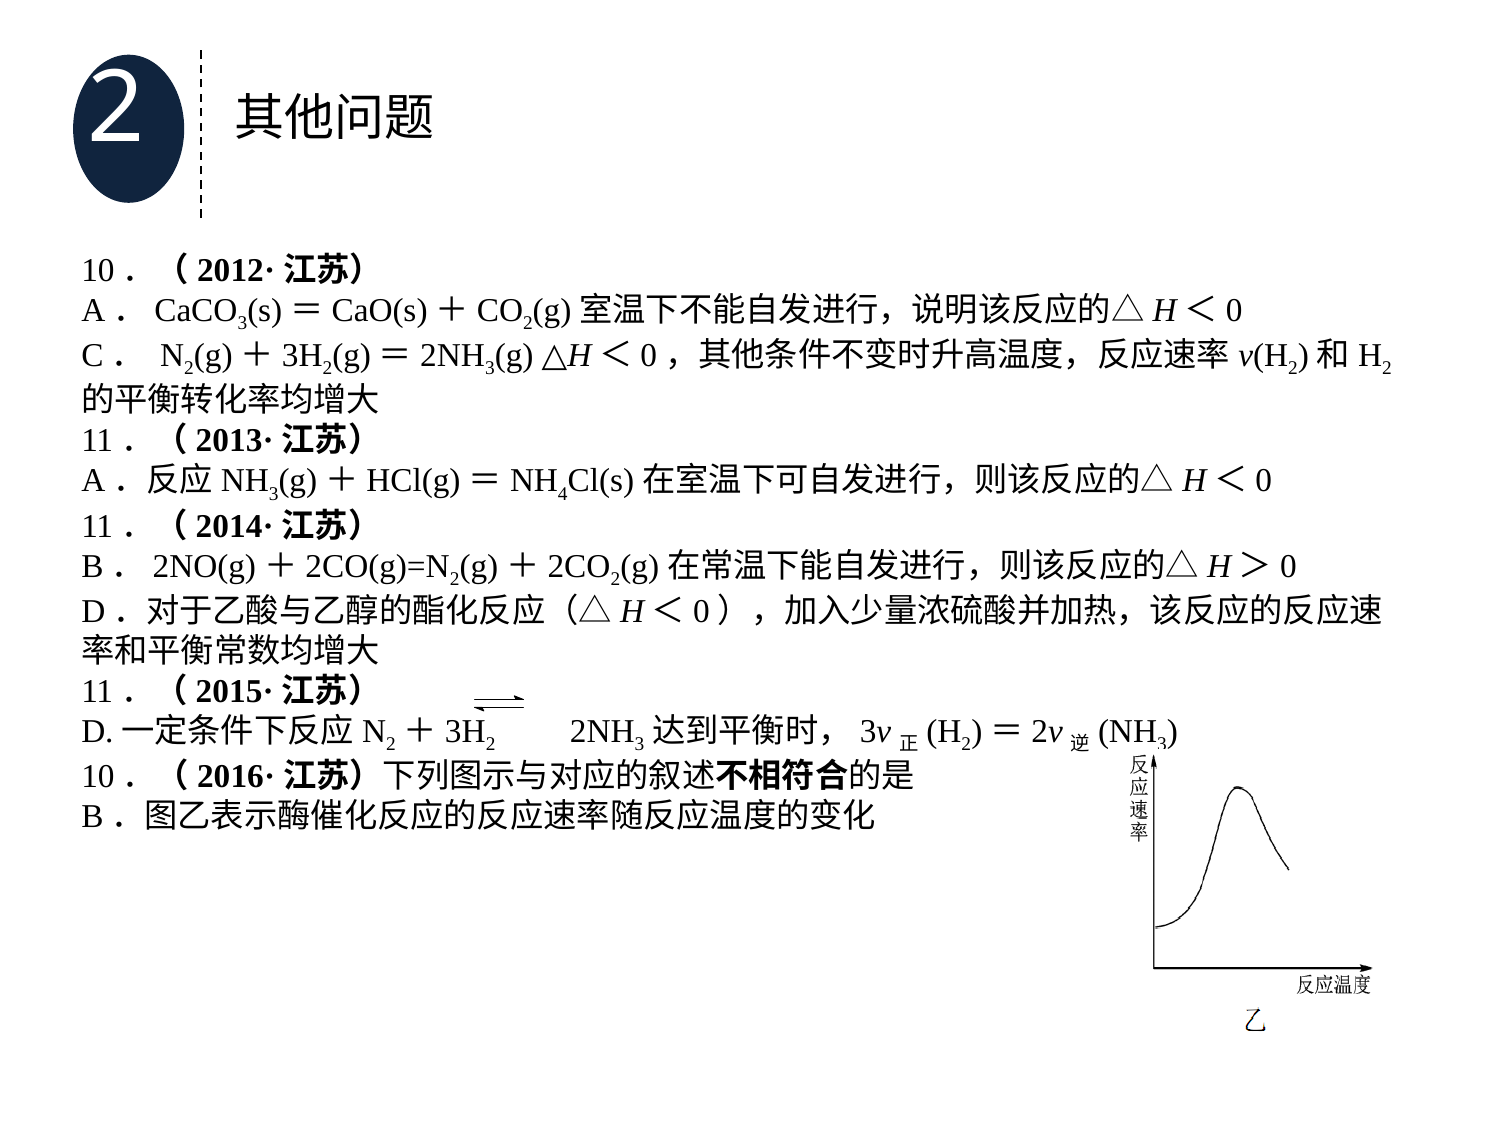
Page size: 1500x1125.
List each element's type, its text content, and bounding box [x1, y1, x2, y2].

text_box 其他问题 [219, 77, 450, 153]
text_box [466, 692, 532, 715]
picture [1120, 749, 1394, 1039]
text_box 10．（2012·江苏） A．CaCO3(s)＝CaO(s)＋CO2(g)室温下不能自发进行，说明该反应的△H＜0 C． N2(g)＋3H2(g)＝2NH3(g) △H＜0，其他条件不变时升高温度，反应速率v(H2)和H2的平衡转化率均增大 11．（2013·江苏） A．反应NH3(g)＋HCl(g)＝NH4Cl(s)在室温下可自发进行，则该反应的△H＜0 11．（2014·江苏） B．2NO(g)＋2CO(g)=N2(g)＋2CO2(g)在常温下能自发进行，则该反应的△H＞0 D．对于乙酸与乙醇的酯化反应（△H＜0），加入少量浓硫酸并加热，该反应的反应速率和平衡常数均增大 11．（2015·江苏） D.一定条件下反应N2＋3H2 2NH3达到平衡时，3v正(H2)＝2v逆(NH3) 10．（2016·江苏）下列图示与对应的叙述不相符合的是 B．图乙表示酶催化反应的反应速率随反应温度的变化 [66, 240, 1409, 842]
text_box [72, 33, 185, 204]
